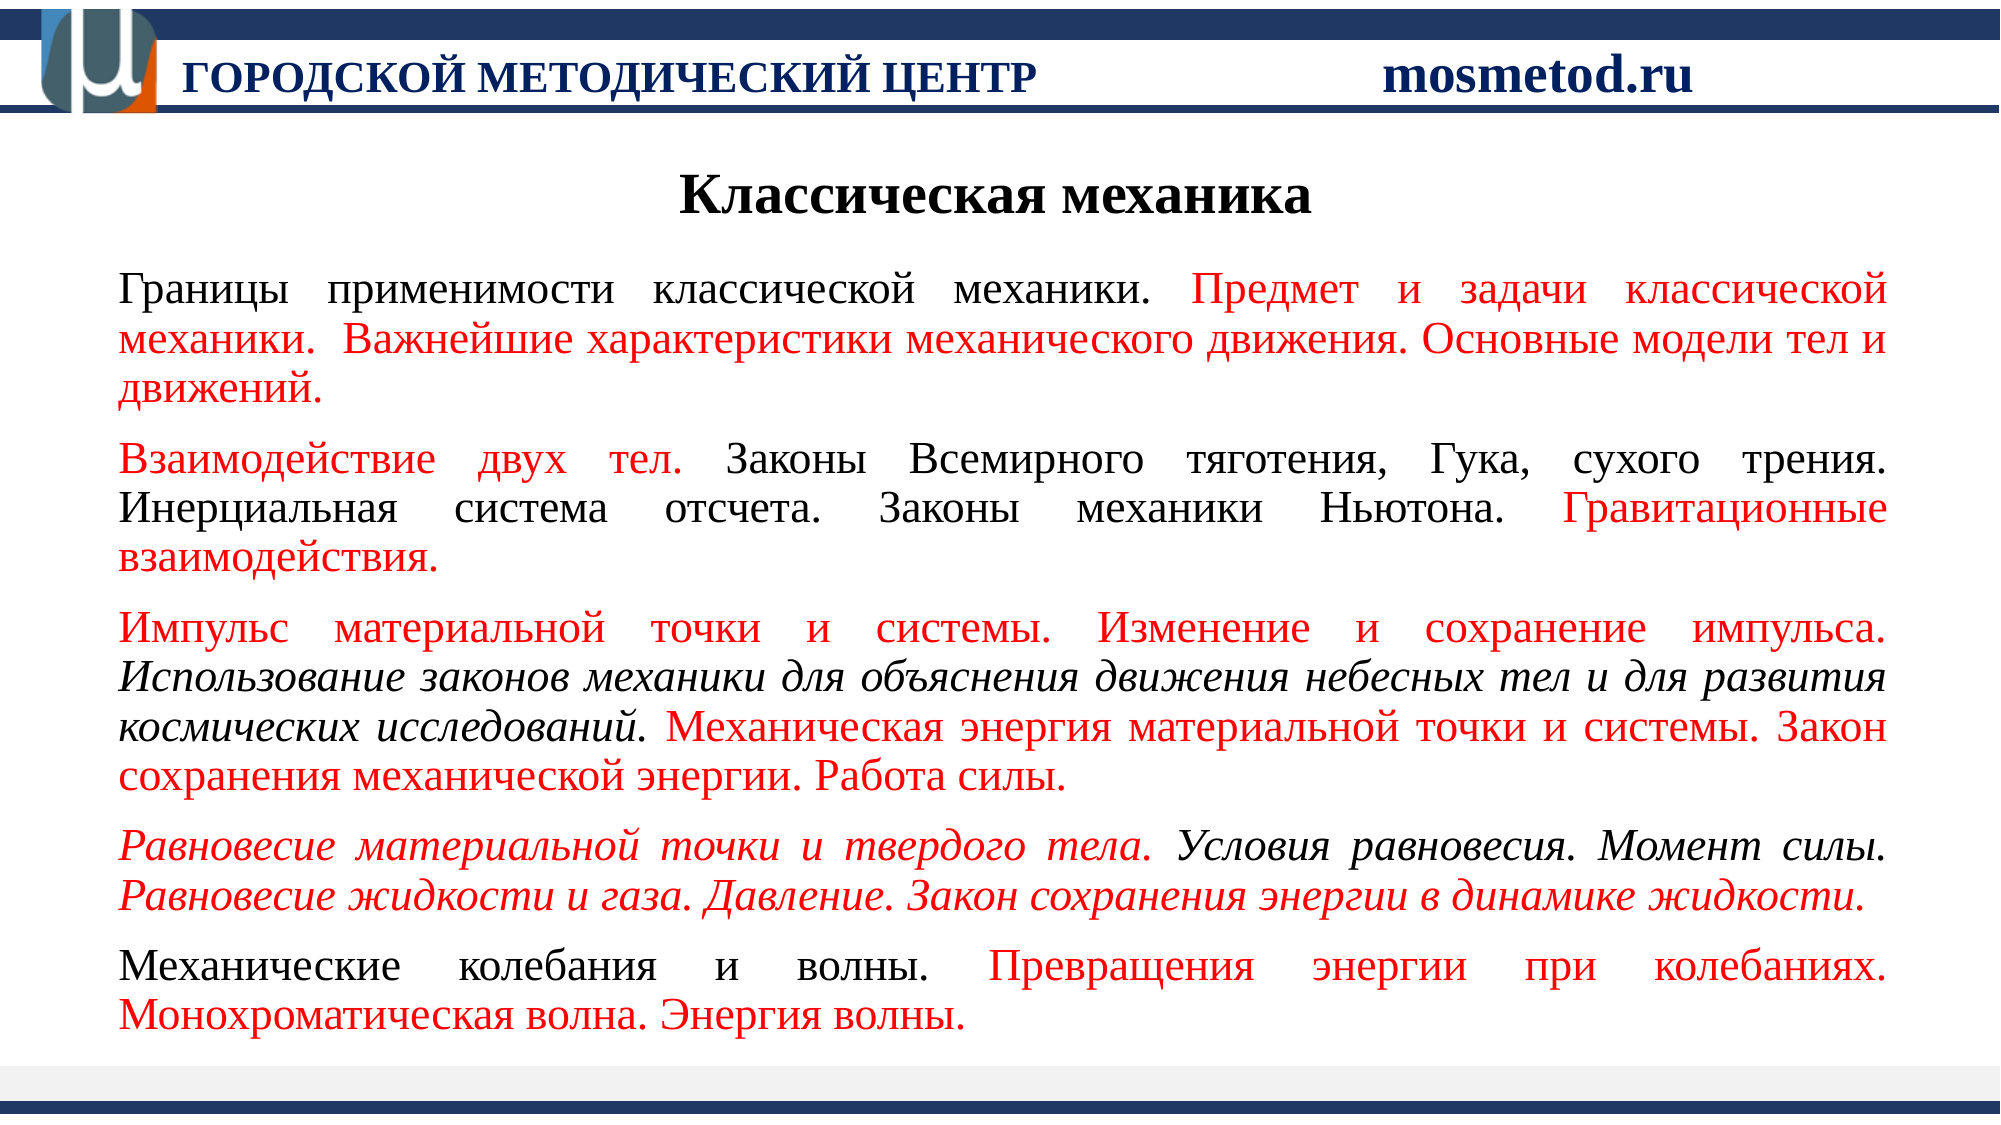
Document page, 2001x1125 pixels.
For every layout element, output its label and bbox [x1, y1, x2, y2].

text_box [0, 9, 2000, 1114]
